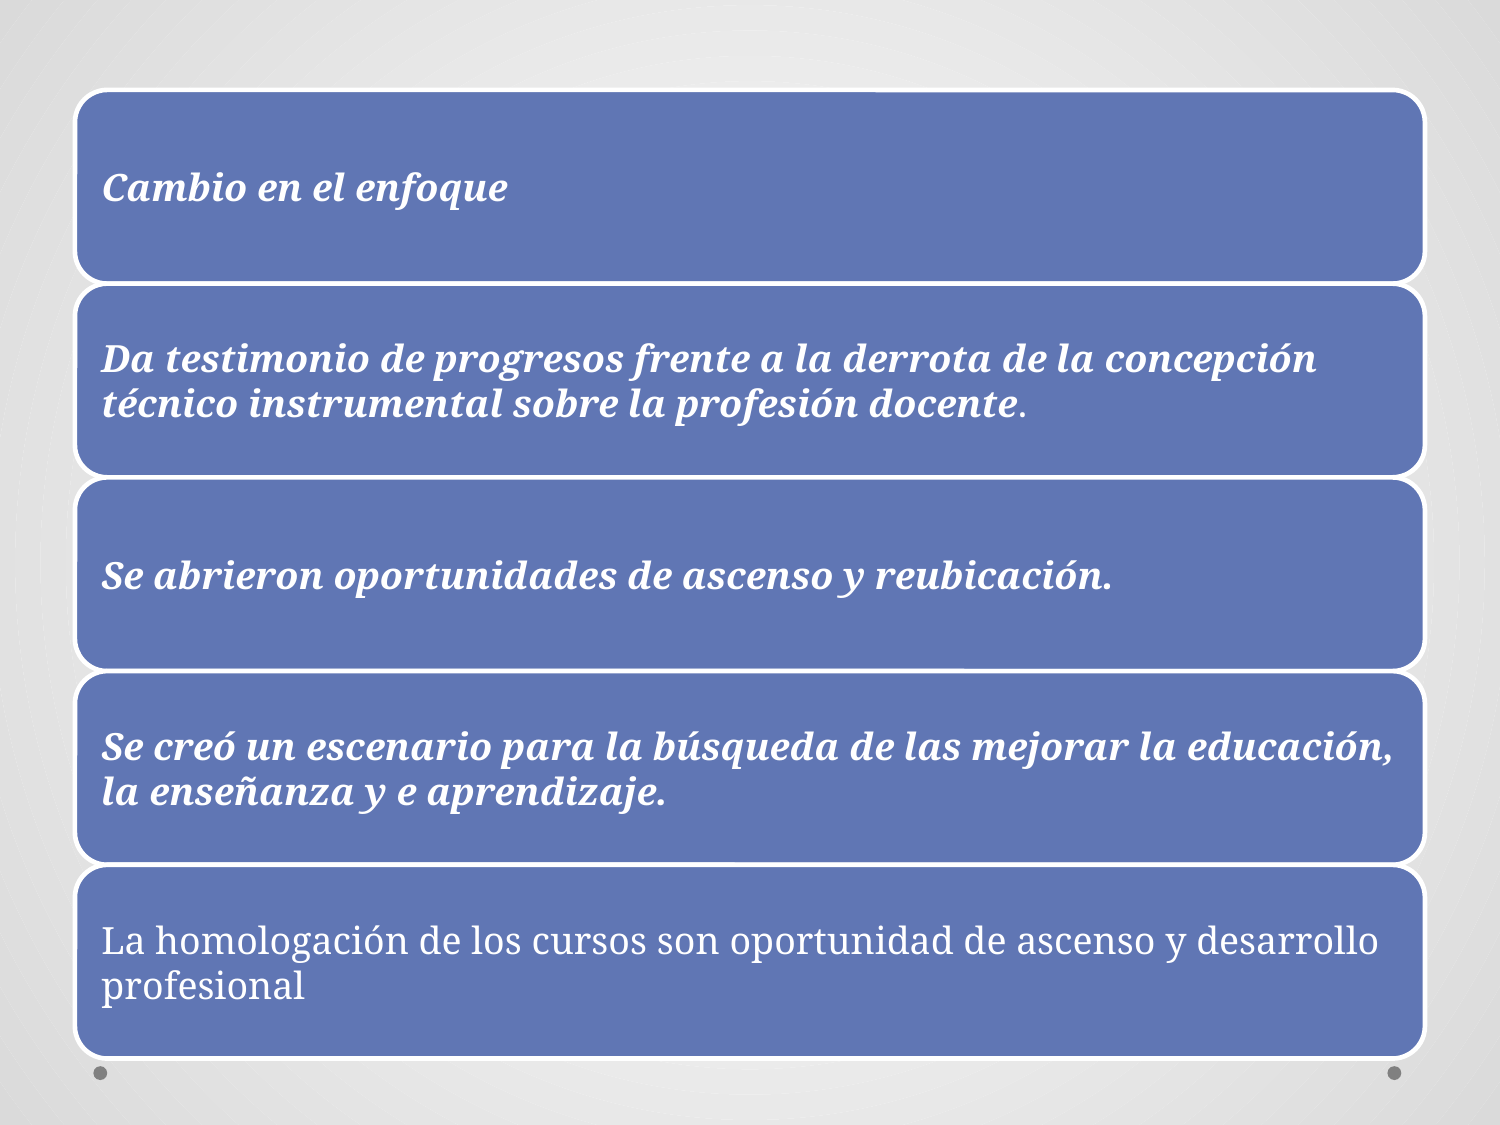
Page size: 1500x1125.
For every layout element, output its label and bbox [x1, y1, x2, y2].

list [74, 89, 1426, 1059]
